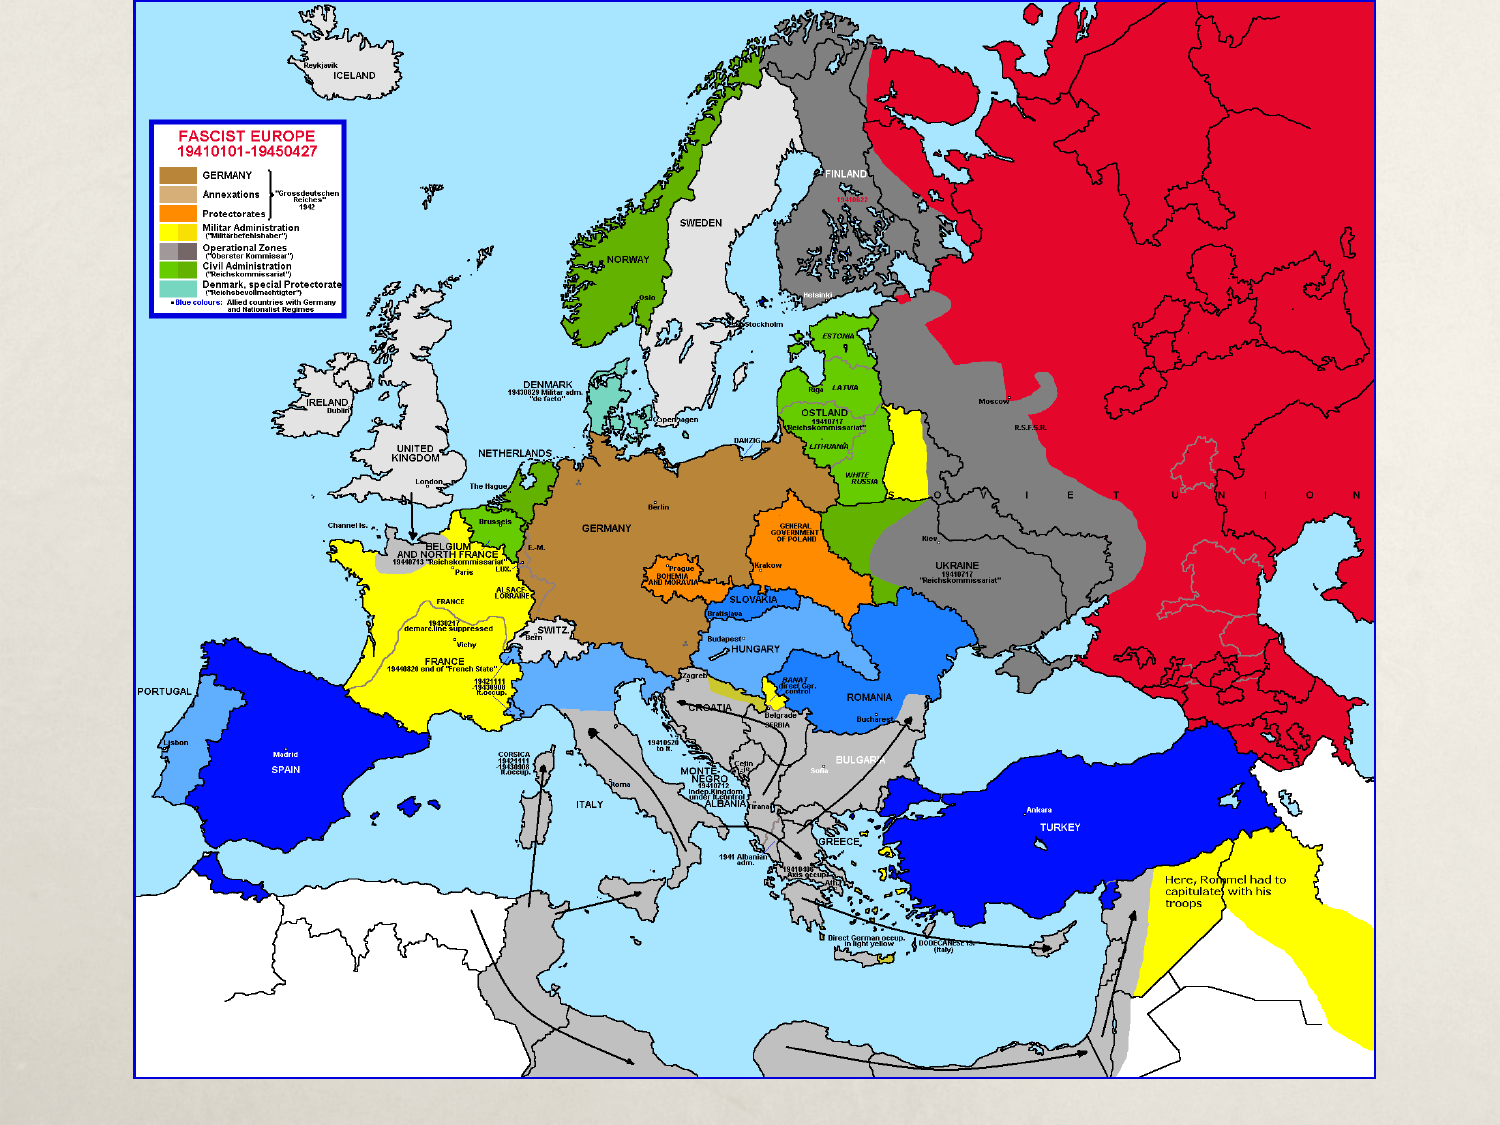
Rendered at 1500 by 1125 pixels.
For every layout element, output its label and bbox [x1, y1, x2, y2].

picture [131, 0, 1377, 1081]
